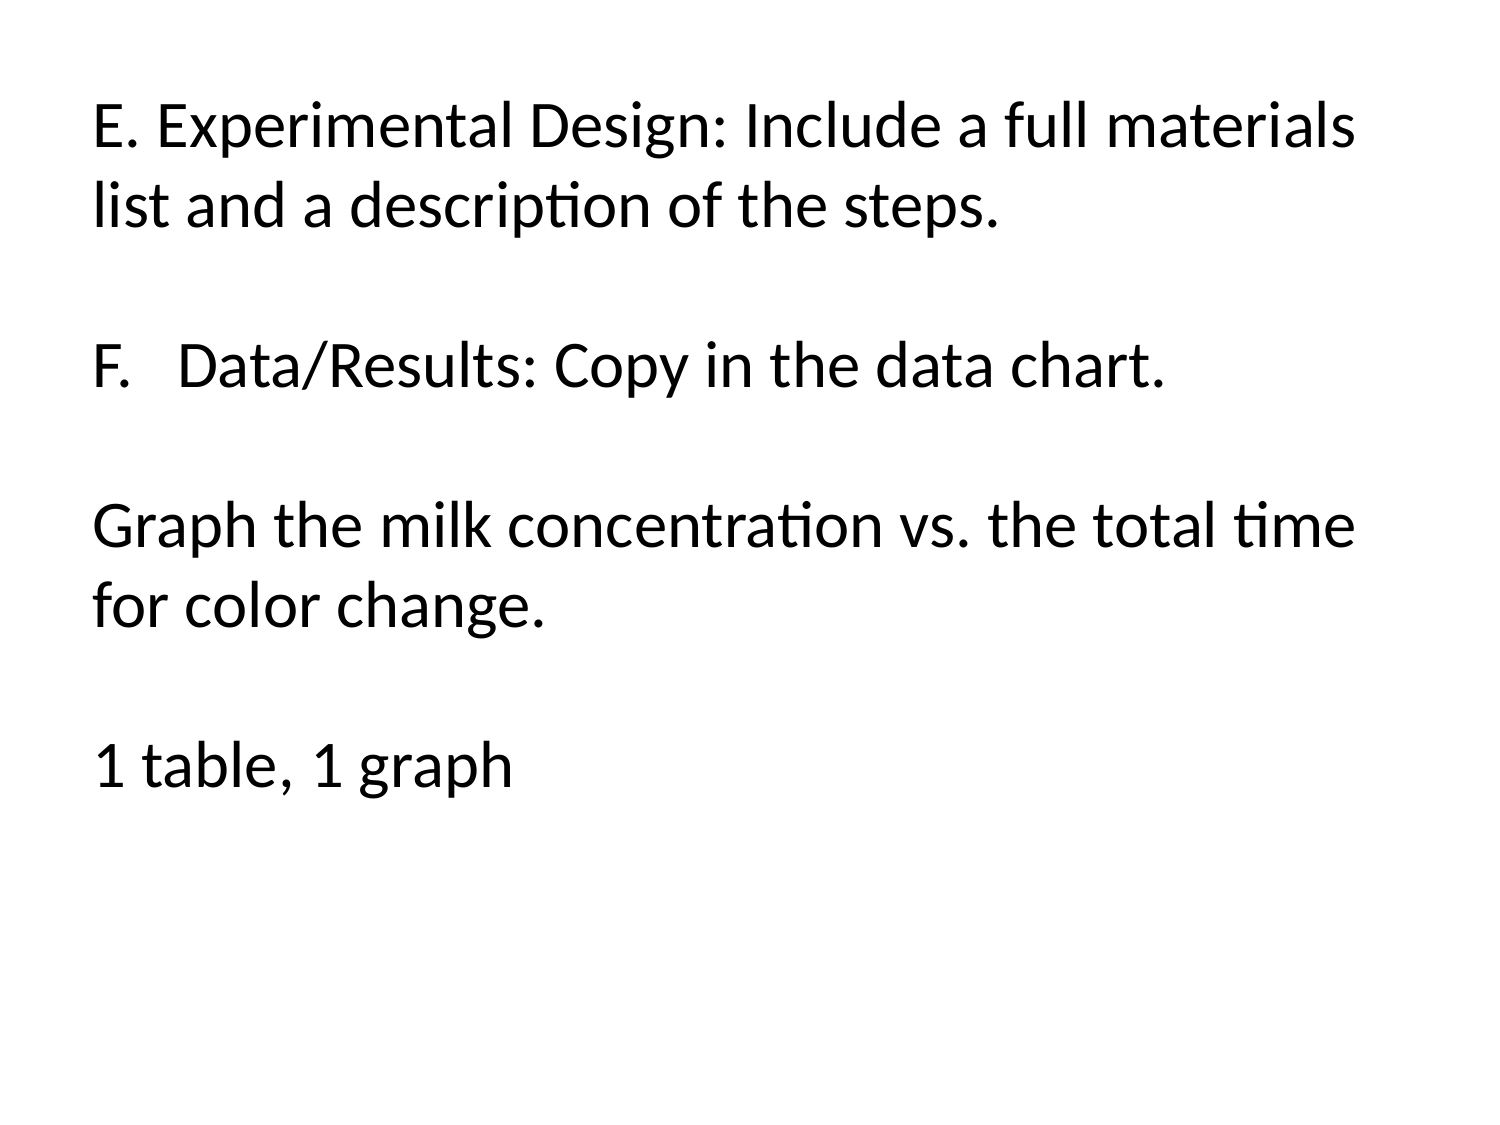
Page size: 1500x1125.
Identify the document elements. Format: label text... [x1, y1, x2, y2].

text_box E. Experimental Design: Include a full materials list and a description of the steps. Data/Results: Copy in the data chart. Graph the milk concentration vs. the total time for color change. 1 table, 1 graph [77, 73, 1440, 808]
